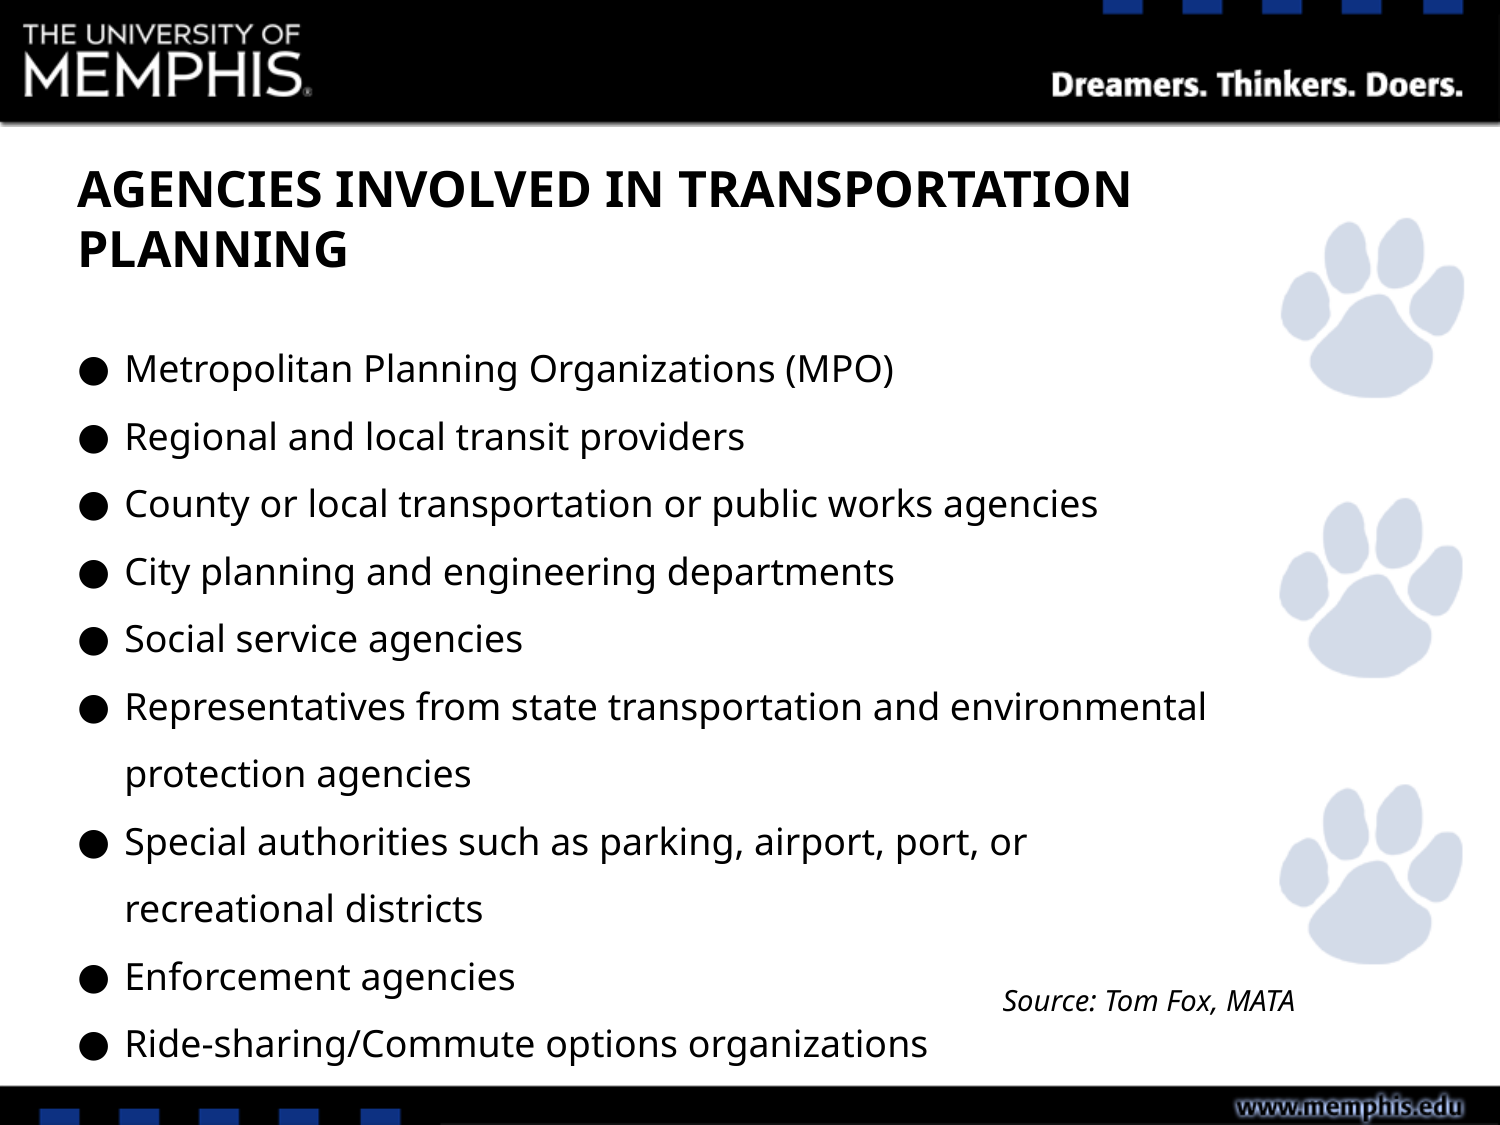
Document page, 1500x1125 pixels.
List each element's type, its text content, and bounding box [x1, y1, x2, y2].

text_box Source: Tom Fox, MATA [987, 975, 1363, 1026]
picture [0, 1085, 1500, 1125]
picture [0, 0, 1500, 127]
picture [1275, 212, 1469, 974]
text_box AGENCIES INVOLVED IN TRANSPORTATION PLANNING Metropolitan Planning Organizations (MPO) Regional and local transit providers County or local transportation or public works agencies City planning and engineering departments Social service agencies Representatives from state transportation and environmental protection agencies Special authorities such as parking, airport, port, or recreational districts Enforcement agencies Ride-sharing/Commute options organizations [62, 149, 1263, 1087]
